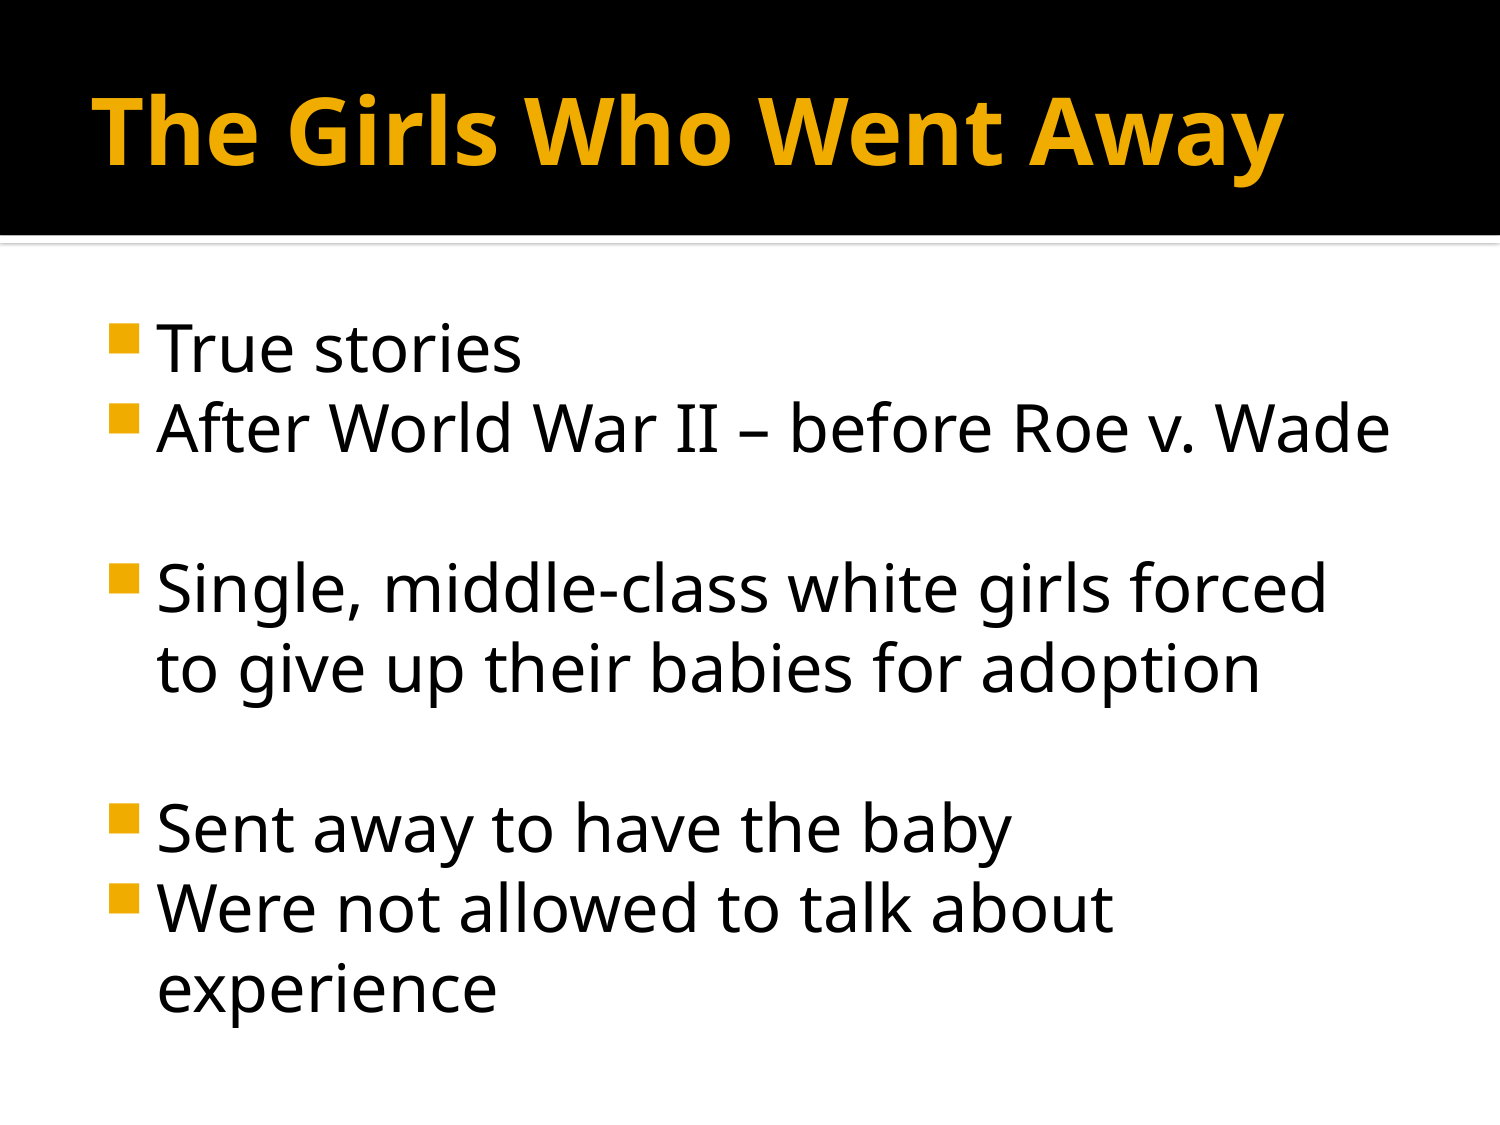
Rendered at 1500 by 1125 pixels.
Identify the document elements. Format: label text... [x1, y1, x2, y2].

title The Girls Who Went Away [75, 25, 1425, 231]
list True stories After World War II – before Roe v. Wade Single, middle-class white girls forced to give up their babies for adoption Sent away to have the baby Were not allowed to talk about experience [75, 291, 1425, 1050]
